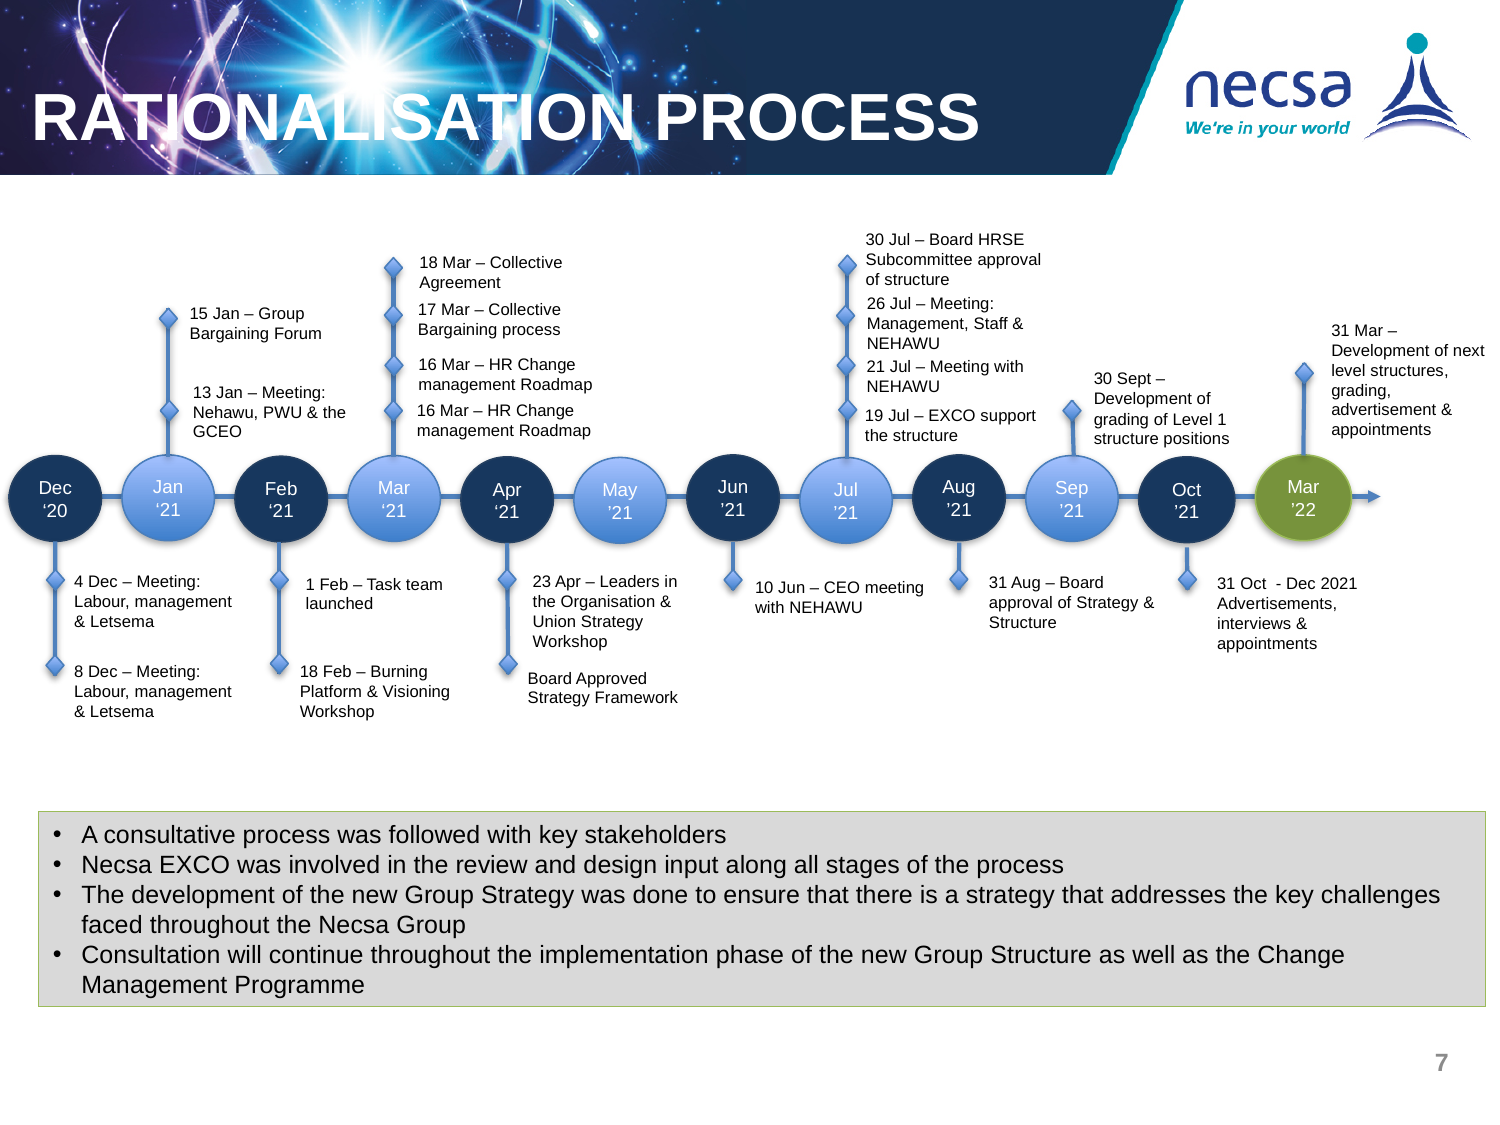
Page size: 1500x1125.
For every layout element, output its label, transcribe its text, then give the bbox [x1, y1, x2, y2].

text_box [7, 220, 1500, 719]
text_box A consultative process was followed with key stakeholders Necsa EXCO was involved in the review and design input along all stages of the process The development of the new Group Strategy was done to ensure that there is a strategy that addresses the key challenges faced throughout the Necsa Group Consultation will continue throughout the implementation phase of the new Group Structure as well as the Change Management Programme [38, 811, 1486, 1007]
picture [0, 0, 1500, 1125]
text_box RATIONALISATION PROCESS [16, 66, 997, 162]
slide_number 7 [1114, 1031, 1464, 1092]
